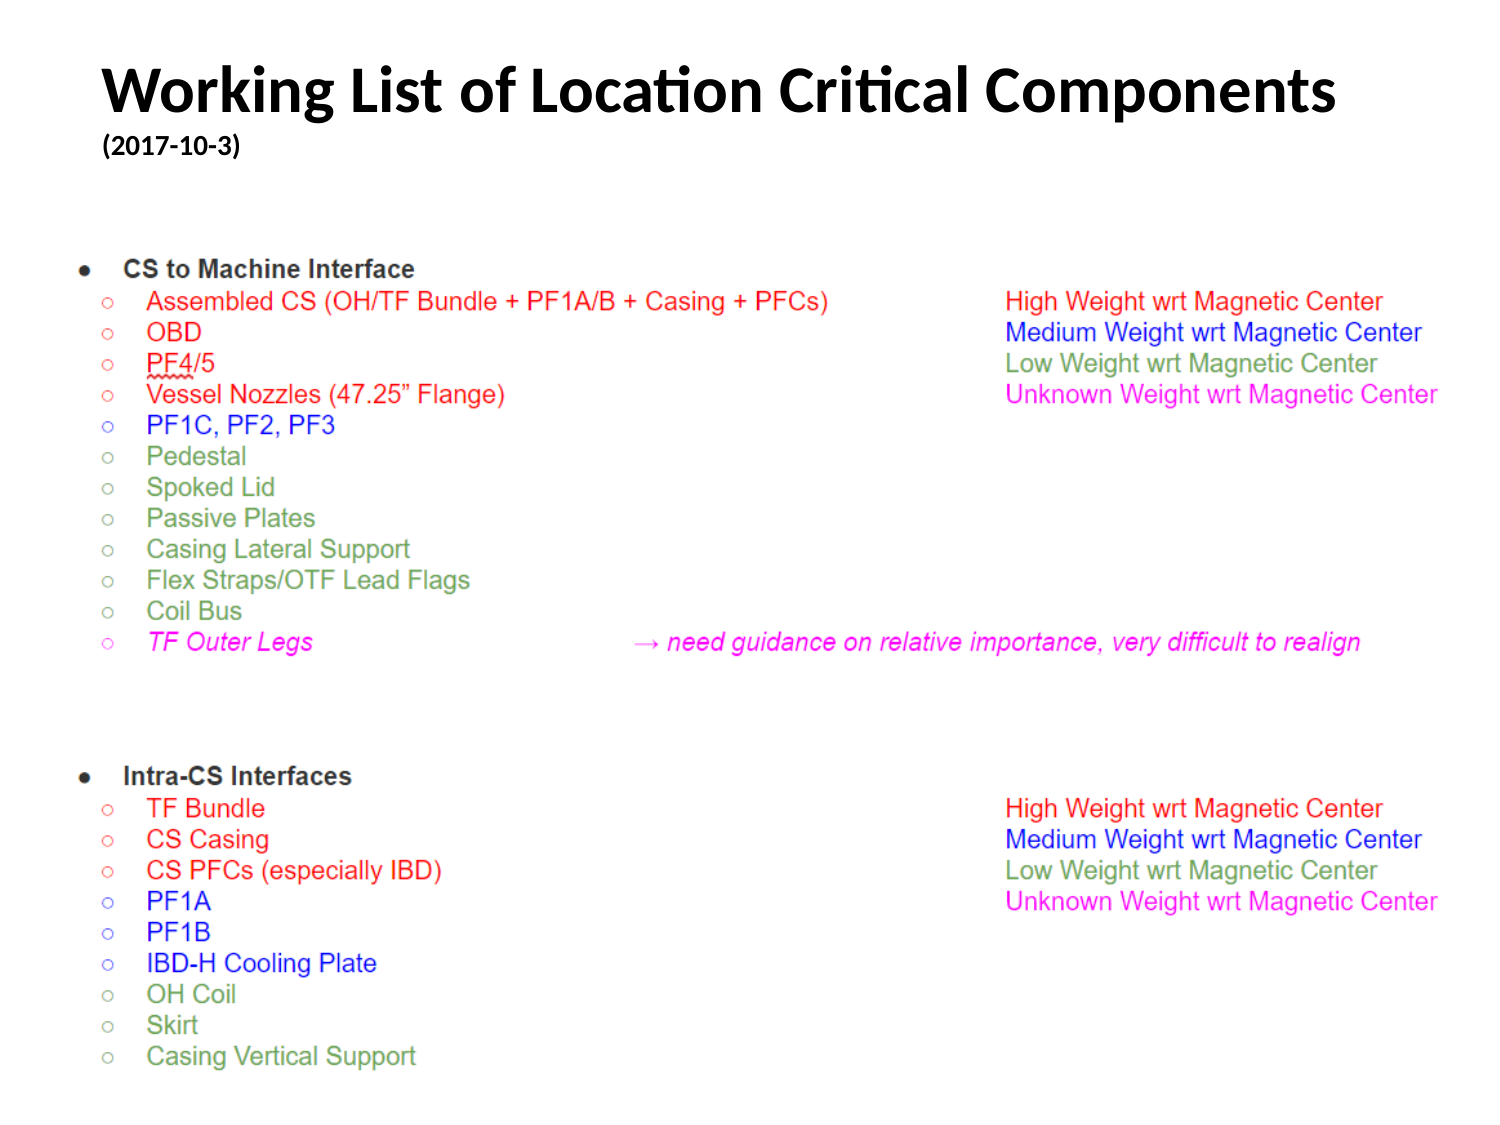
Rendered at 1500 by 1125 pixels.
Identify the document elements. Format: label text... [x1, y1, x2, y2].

picture [30, 224, 1500, 1083]
text_box Working List of Location Critical Components (2017-10-3) [87, 38, 1354, 169]
